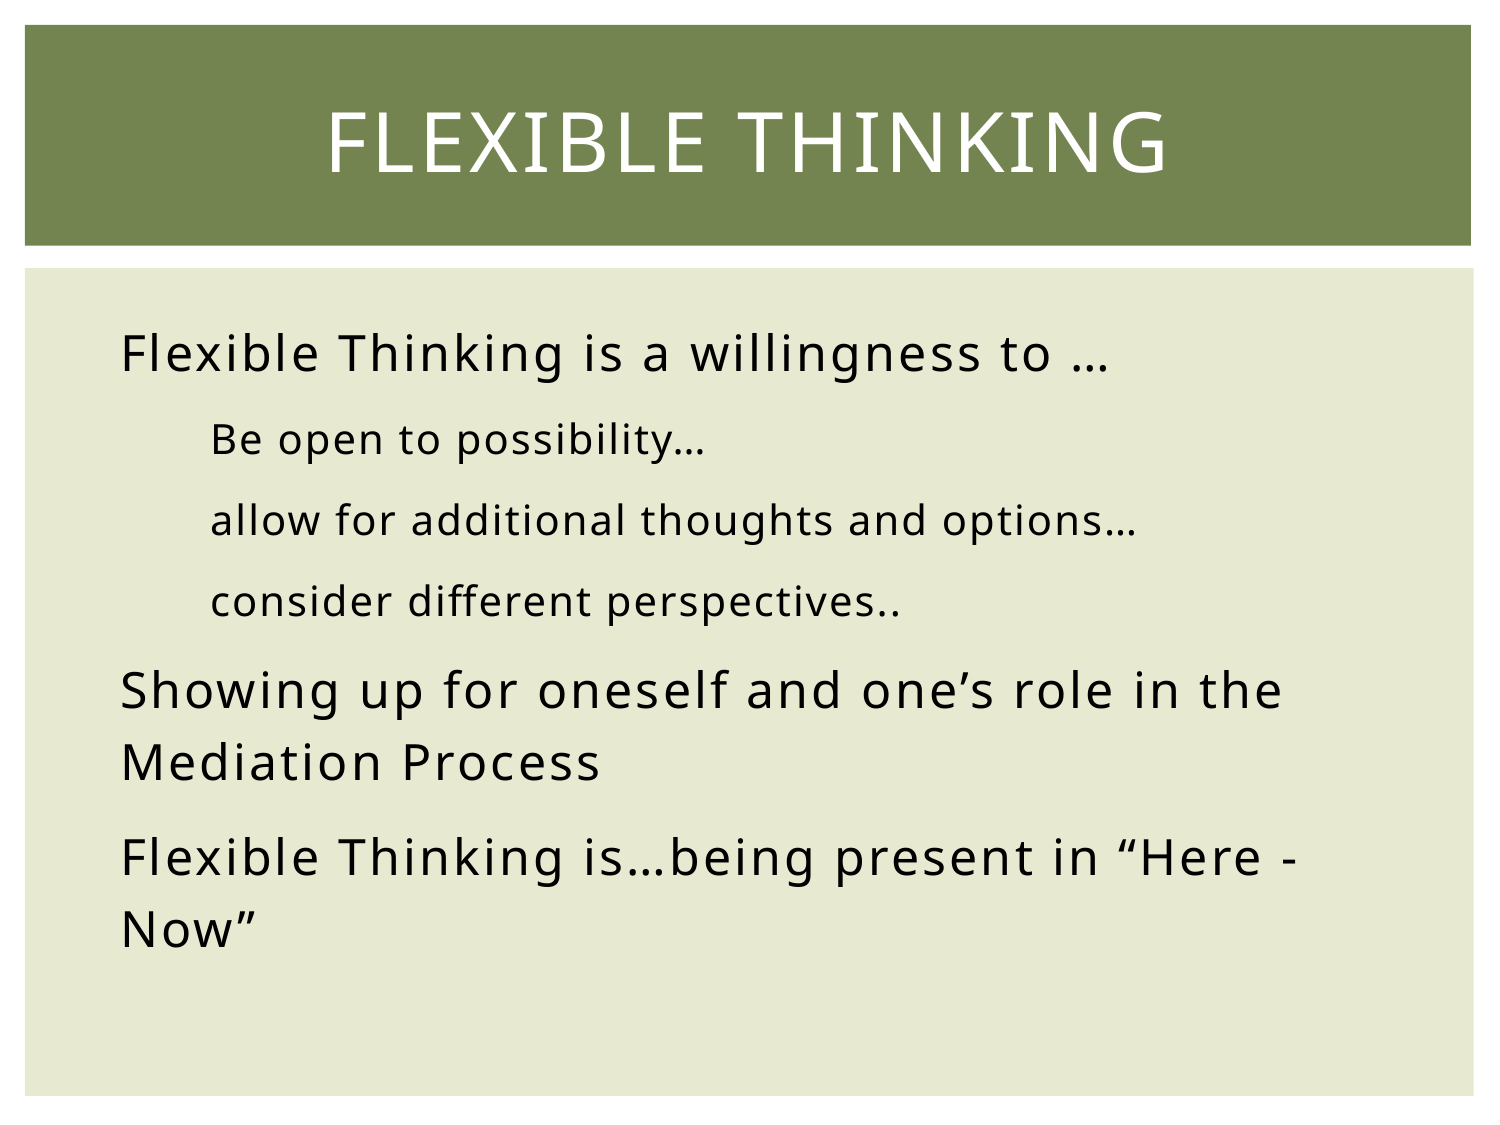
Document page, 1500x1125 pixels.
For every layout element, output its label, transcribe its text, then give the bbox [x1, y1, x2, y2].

list Flexible Thinking is a willingness to … Be open to possibility… allow for additional thoughts and options… consider different perspectives.. Showing up for oneself and one’s role in the Mediation Process Flexible Thinking is…being present in “Here - Now” [97, 302, 1462, 998]
title Flexible Thinking [171, 45, 1324, 233]
